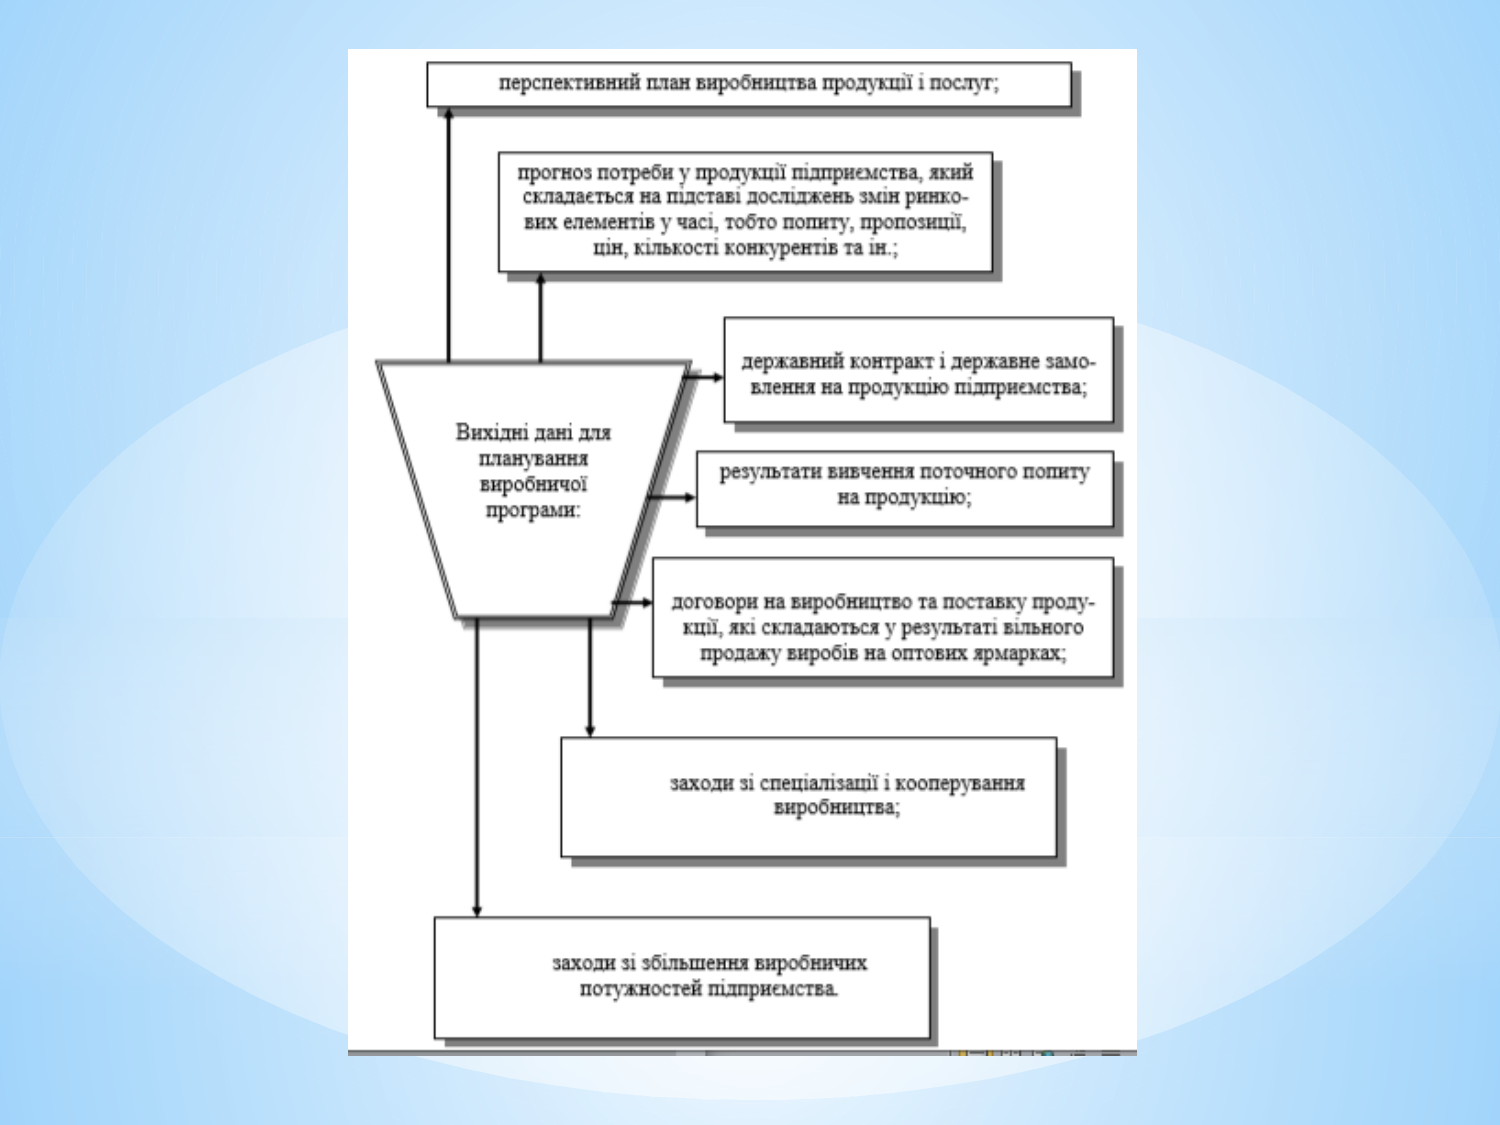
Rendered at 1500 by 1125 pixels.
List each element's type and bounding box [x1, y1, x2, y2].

picture [348, 49, 1137, 1057]
